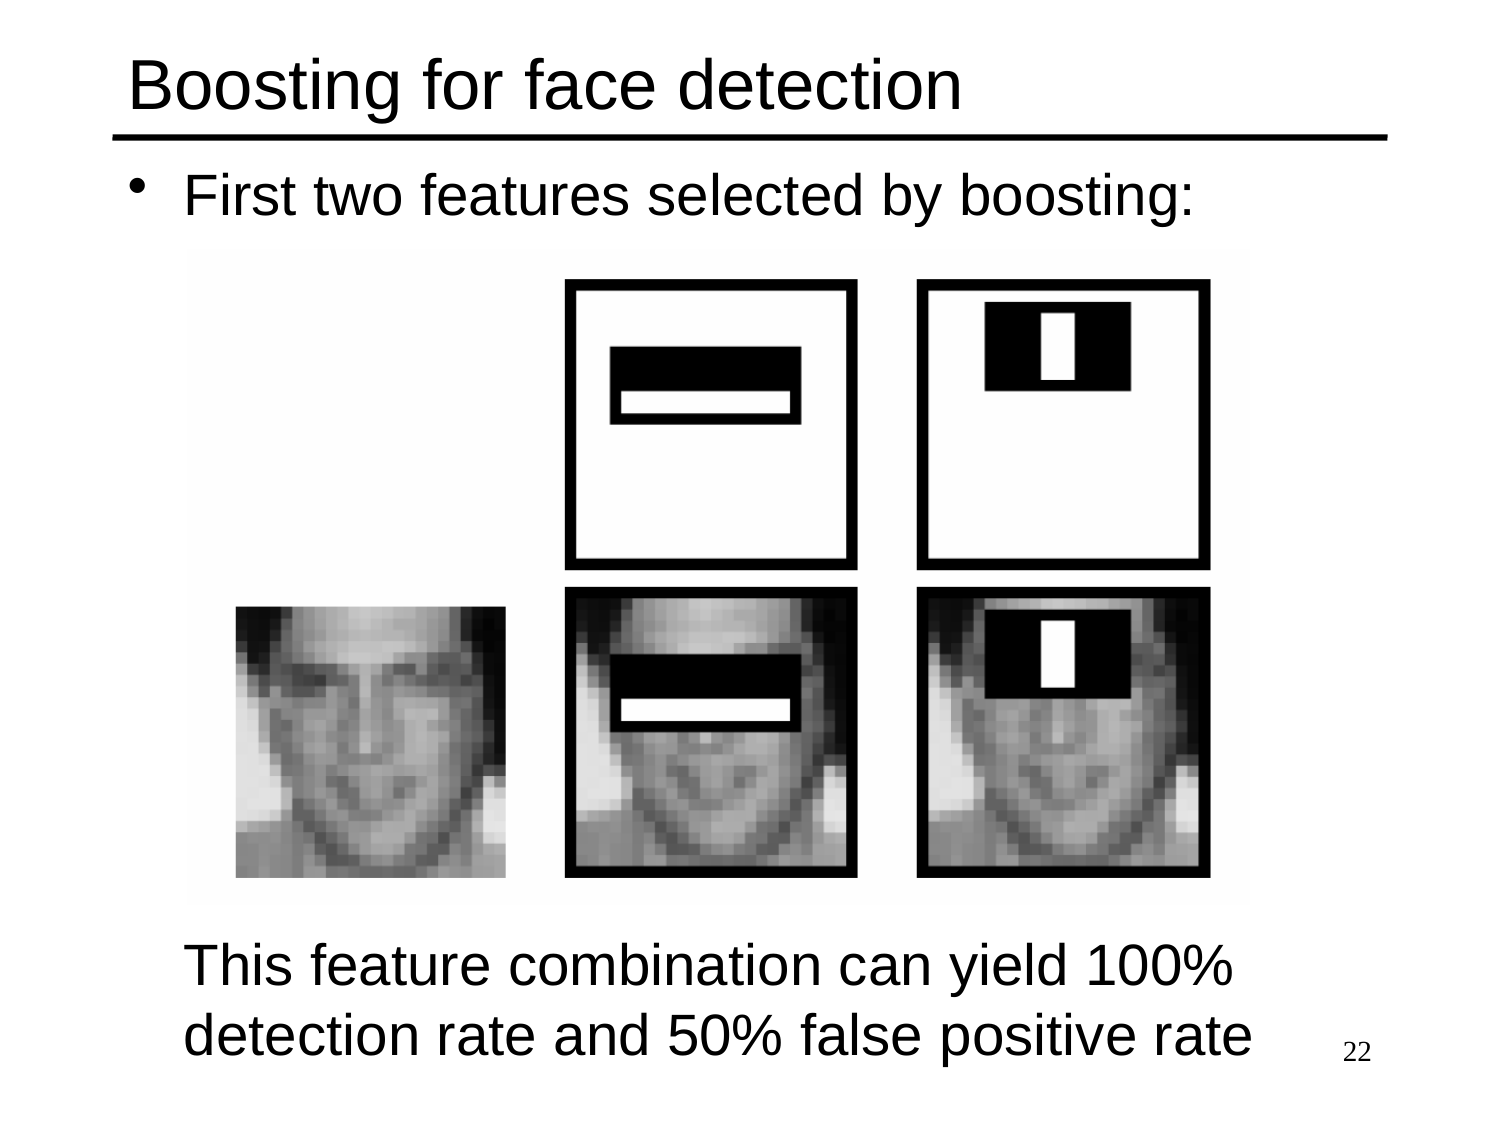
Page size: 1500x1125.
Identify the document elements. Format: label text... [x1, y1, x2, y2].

slide_number 22 [1074, 1024, 1388, 1101]
picture [187, 249, 1251, 905]
list First two features selected by boosting: This feature combination can yield 100% detection rate and 50% false positive rate [112, 149, 1388, 1076]
title Boosting for face detection [112, 12, 1388, 149]
